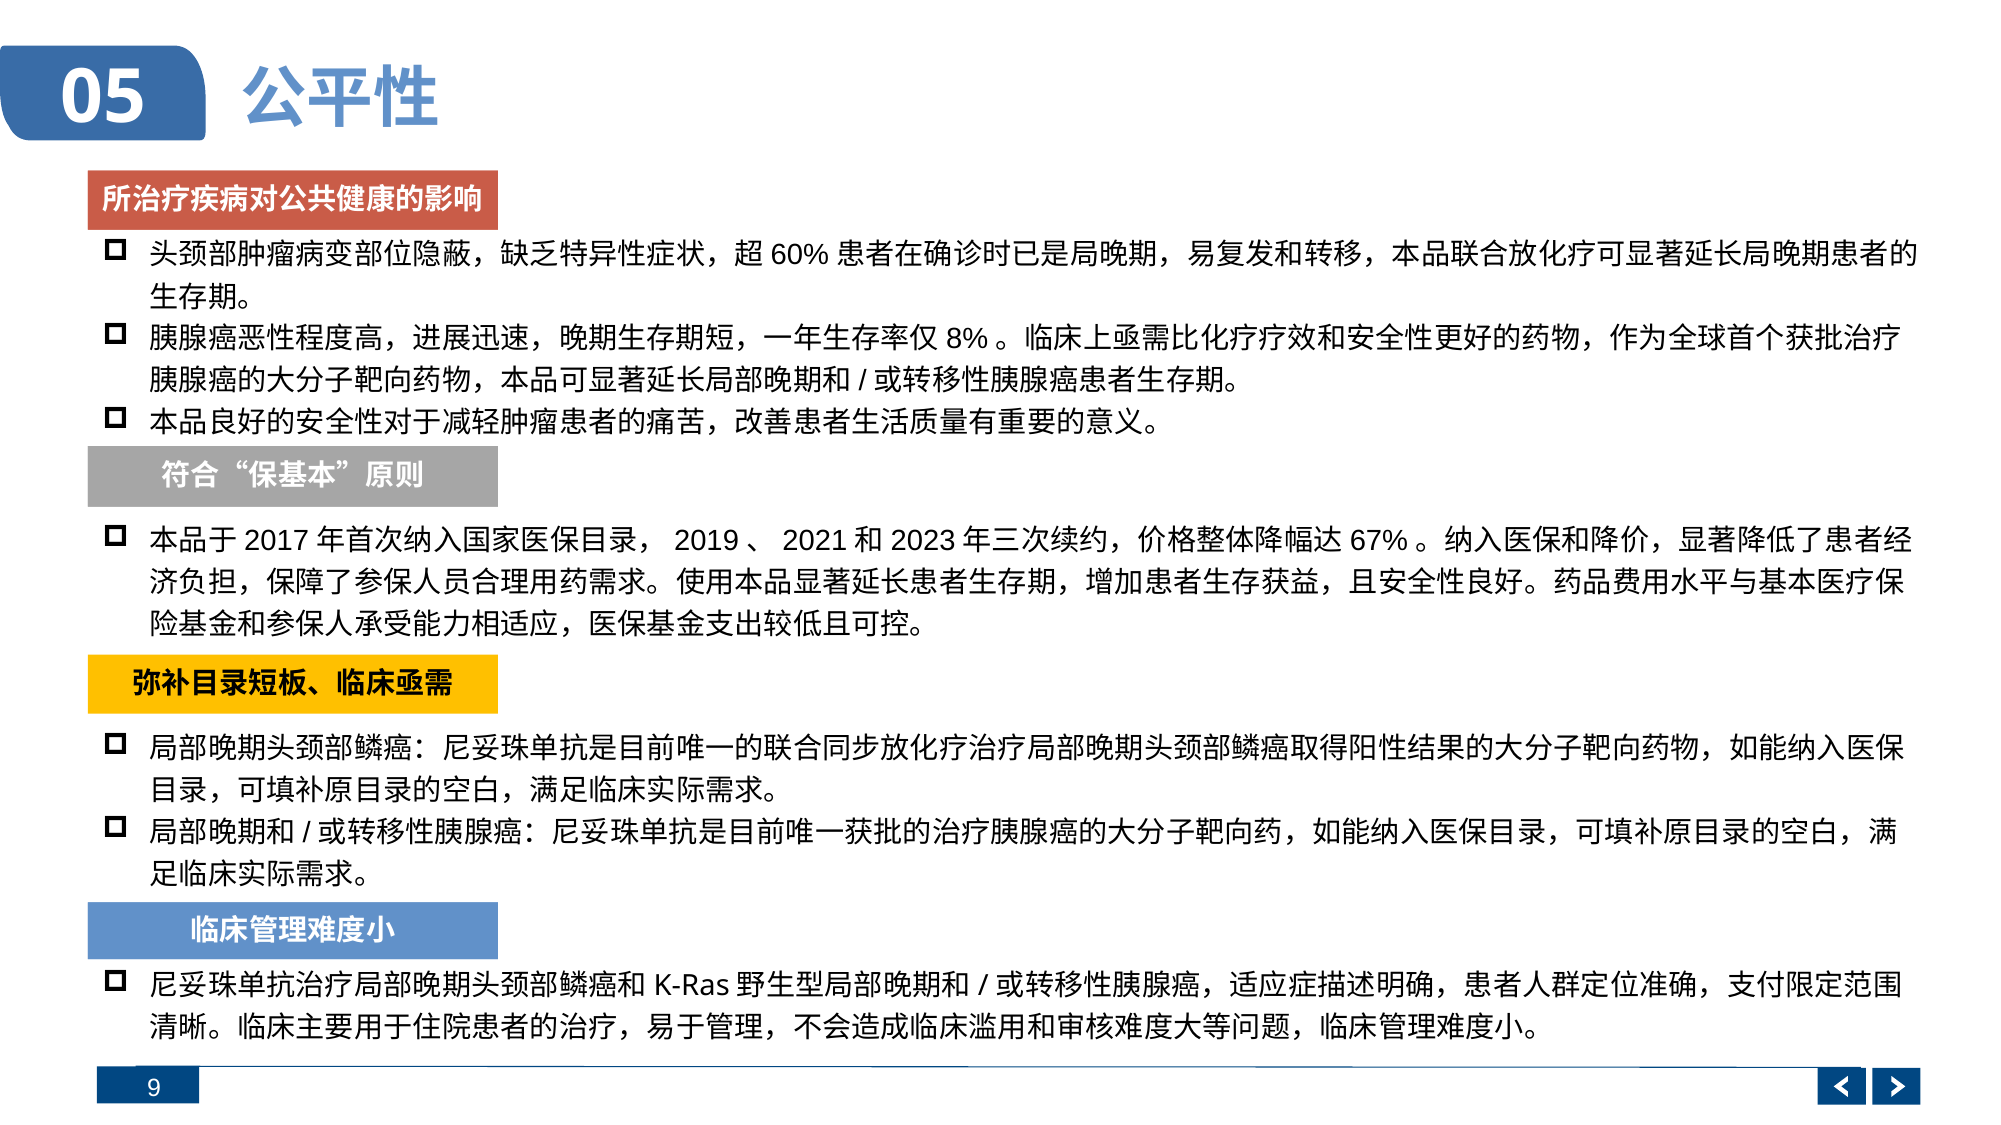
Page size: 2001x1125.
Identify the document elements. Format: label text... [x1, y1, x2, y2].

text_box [87, 445, 499, 507]
text_box 本品于2017年首次纳入国家医保目录，2019、2021和2023年三次续约，价格整体降幅达67%。纳入医保和降价，显著降低了患者经济负担，保障了参保人员合理用药需求。使用本品显著延长患者生存期，增加患者生存获益，且安全性良好。药品费用水平与基本医疗保险基金和参保人承受能力相适应，医保基金支出较低且可控。 [87, 507, 1935, 648]
text_box 05 [0, 45, 207, 141]
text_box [87, 170, 499, 230]
text_box 局部晚期头颈部鳞癌：尼妥珠单抗是目前唯一的联合同步放化疗治疗局部晚期头颈部鳞癌取得阳性结果的大分子靶向药物，如能纳入医保目录，可填补原目录的空白，满足临床实际需求。 局部晚期和/或转移性胰腺癌：尼妥珠单抗是目前唯一获批的治疗胰腺癌的大分子靶向药，如能纳入医保目录，可填补原目录的空白，满足临床实际需求。 [87, 715, 1935, 898]
text_box 尼妥珠单抗治疗局部晚期头颈部鳞癌和K-Ras野生型局部晚期和/或转移性胰腺癌，适应症描述明确，患者人群定位准确，支付限定范围清晰。临床主要用于住院患者的治疗，易于管理，不会造成临床滥用和审核难度大等问题，临床管理难度小。 [87, 952, 1935, 1051]
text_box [87, 902, 499, 960]
title 公平性 [225, 30, 1914, 159]
text_box 头颈部肿瘤病变部位隐蔽，缺乏特异性症状，超60%患者在确诊时已是局晚期，易复发和转移，本品联合放化疗可显著延长局晚期患者的生存期。 胰腺癌恶性程度高，进展迅速，晚期生存期短，一年生存率仅8%。临床上亟需比化疗疗效和安全性更好的药物，作为全球首个获批治疗胰腺癌的大分子靶向药物，本品可显著延长局部晚期和/或转移性胰腺癌患者生存期。 本品良好的安全性对于减轻肿瘤患者的痛苦，改善患者生活质量有重要的意义。 [87, 221, 1935, 446]
text_box 弥补目录短板、临床亟需 [87, 654, 498, 714]
